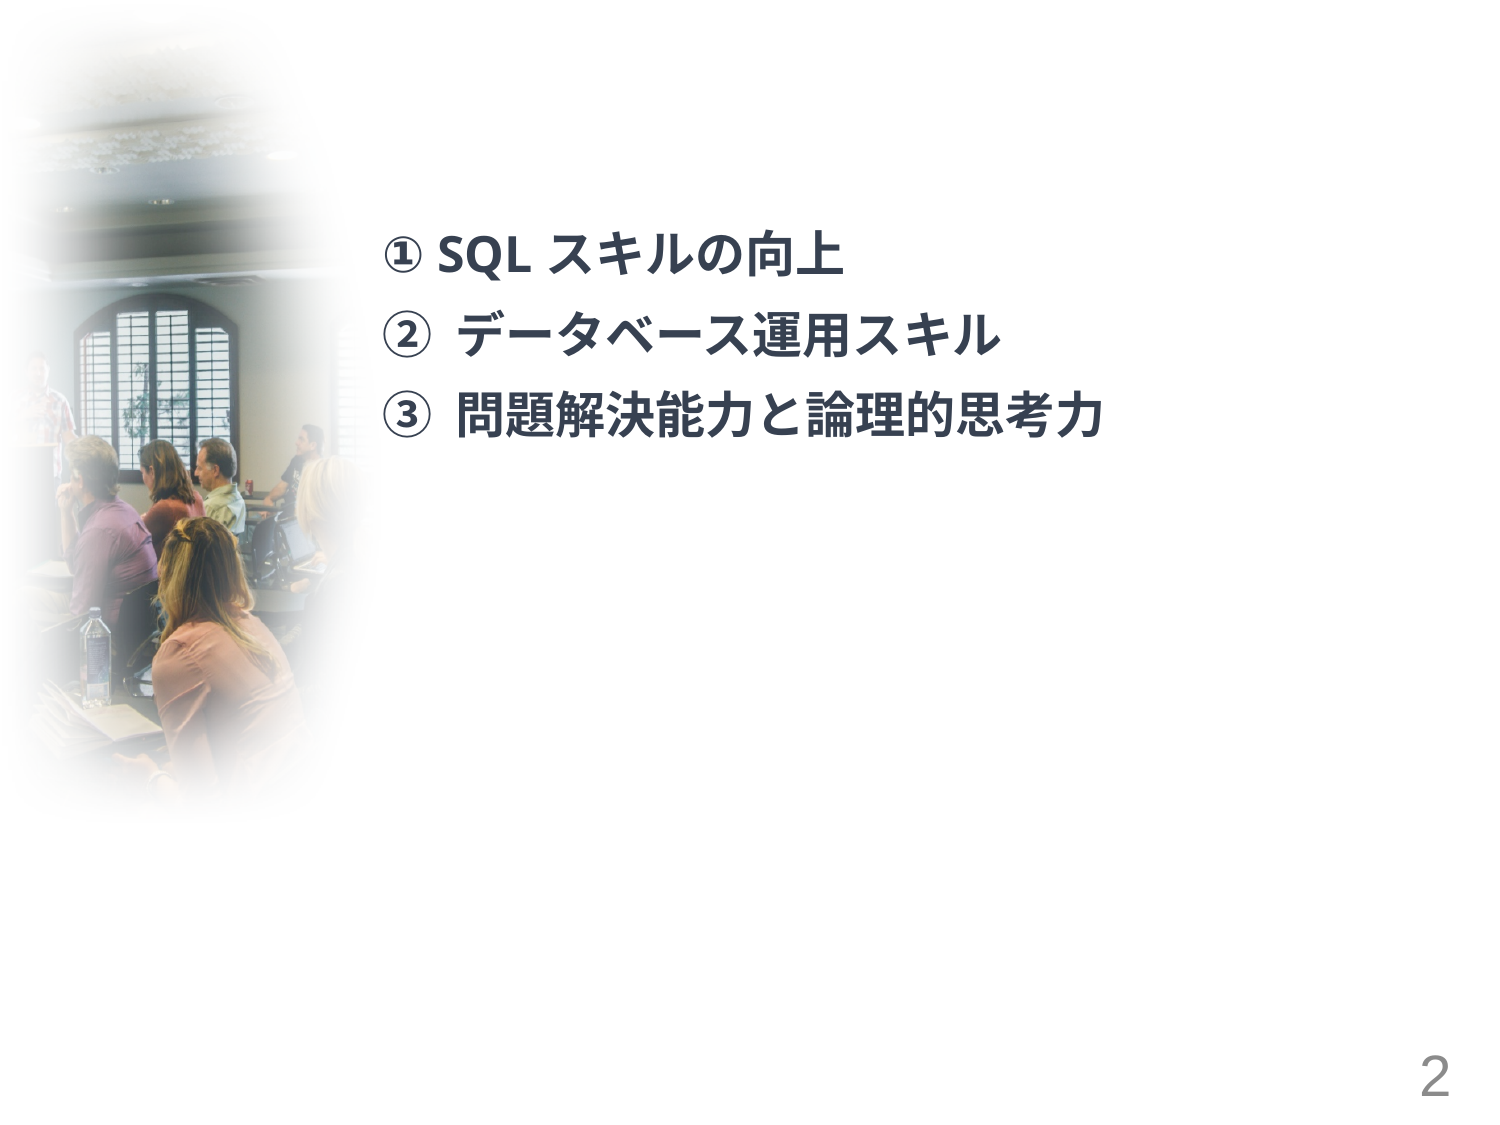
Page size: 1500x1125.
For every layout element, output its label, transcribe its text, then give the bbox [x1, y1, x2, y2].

picture [0, 0, 390, 828]
slide_number 2 [1129, 1042, 1467, 1103]
list ① SQLスキルの向上 ② データベース運用スキル ③ 問題解決能力と論理的思考力 [367, 214, 1410, 998]
